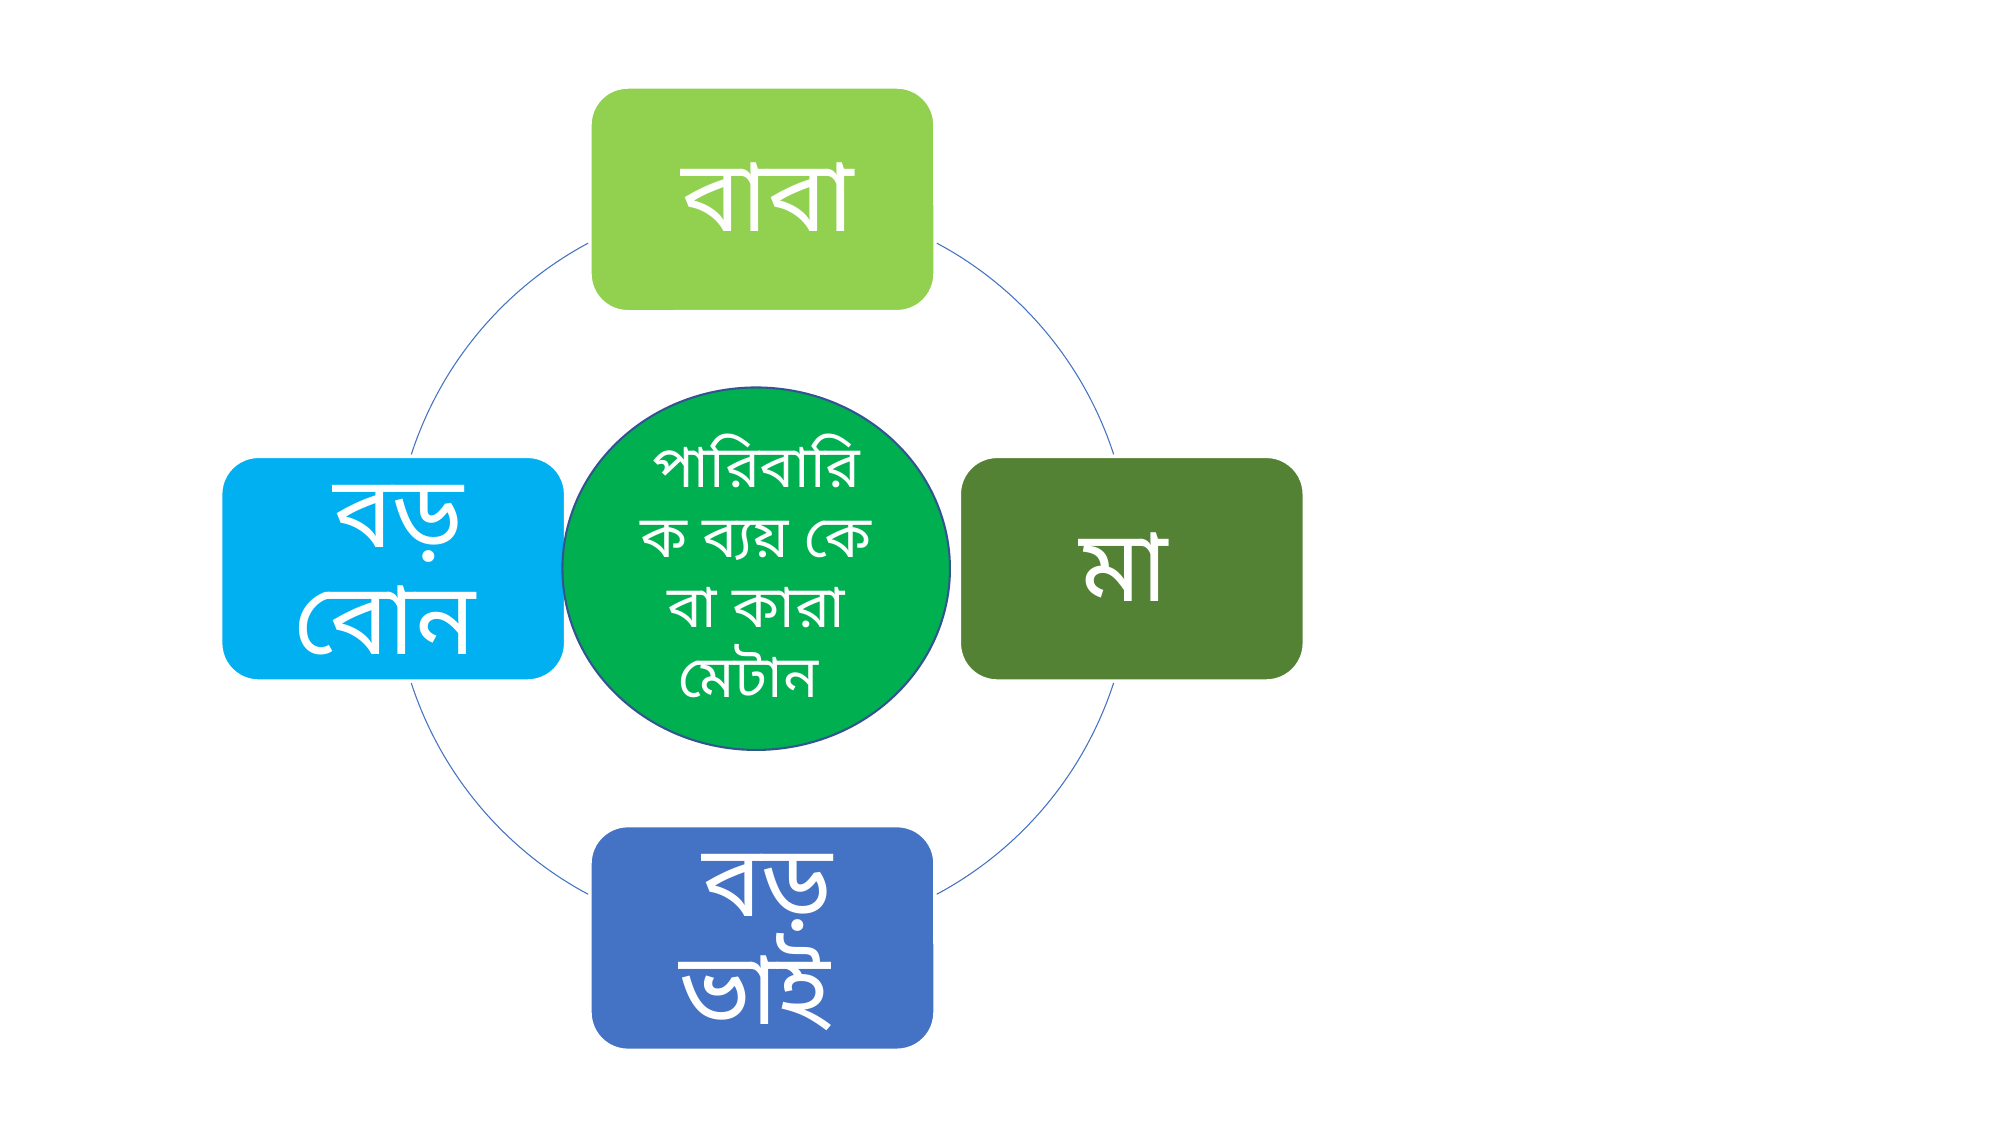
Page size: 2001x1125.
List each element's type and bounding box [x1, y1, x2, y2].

text_box [124, 87, 1400, 1050]
